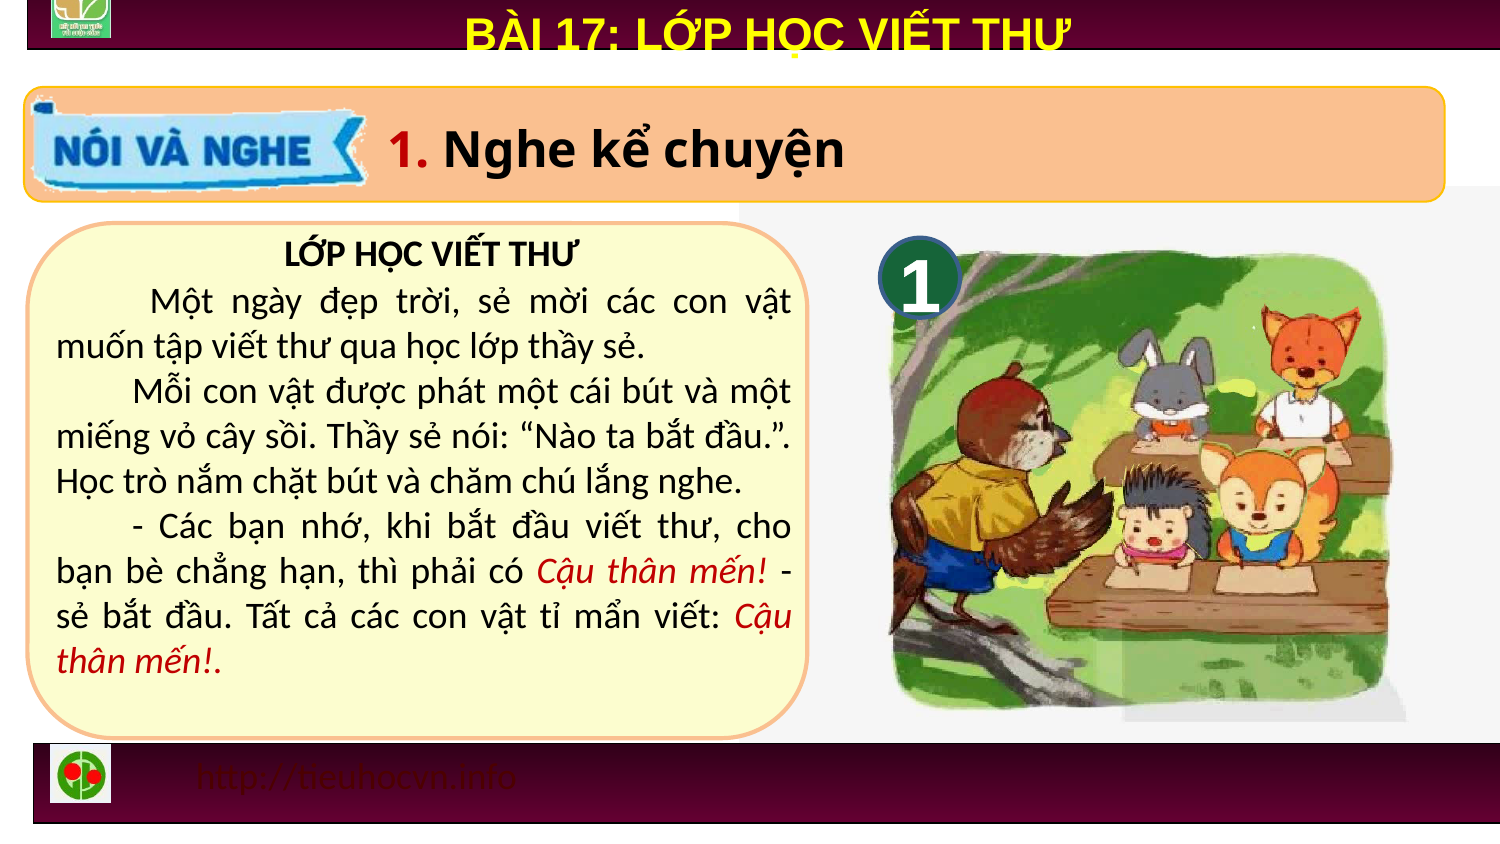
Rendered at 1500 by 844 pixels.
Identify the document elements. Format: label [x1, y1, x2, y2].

picture [6, 67, 373, 207]
text_box [27, 0, 1500, 824]
text_box [879, 229, 961, 336]
